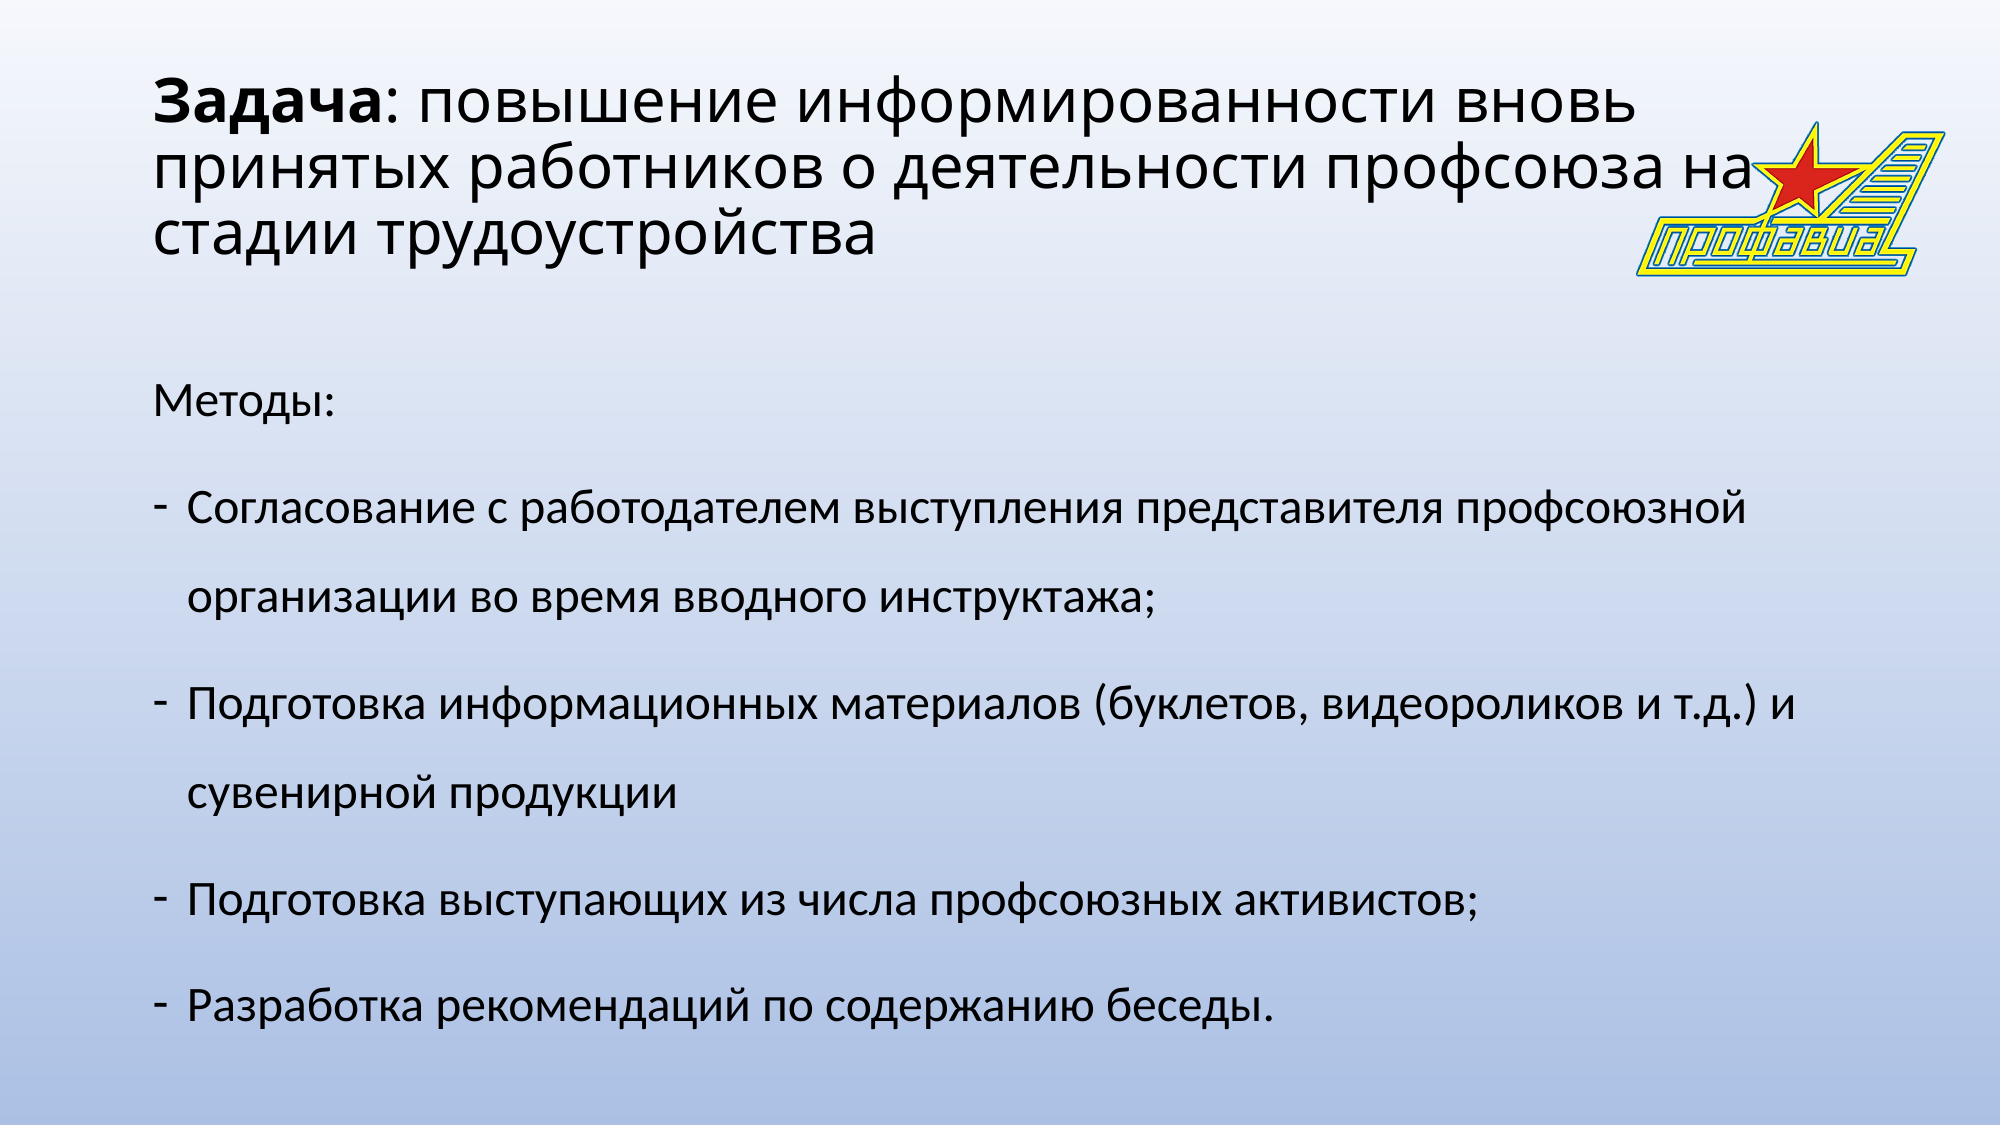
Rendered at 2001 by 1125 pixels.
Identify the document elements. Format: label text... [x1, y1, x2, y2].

title Задача: повышение информированности вновь принятых работников о деятельности профсоюза на стадии трудоустройства [137, 59, 1863, 278]
picture [1620, 80, 1975, 304]
list Методы: Согласование с работодателем выступления представителя профсоюзной организации во время вводного инструктажа; Подготовка информационных материалов (буклетов, видеороликов и т.д.) и сувенирной продукции Подготовка выступающих из числа профсоюзных активистов; Разработка рекомендаций по содержанию беседы. [137, 330, 1934, 1045]
